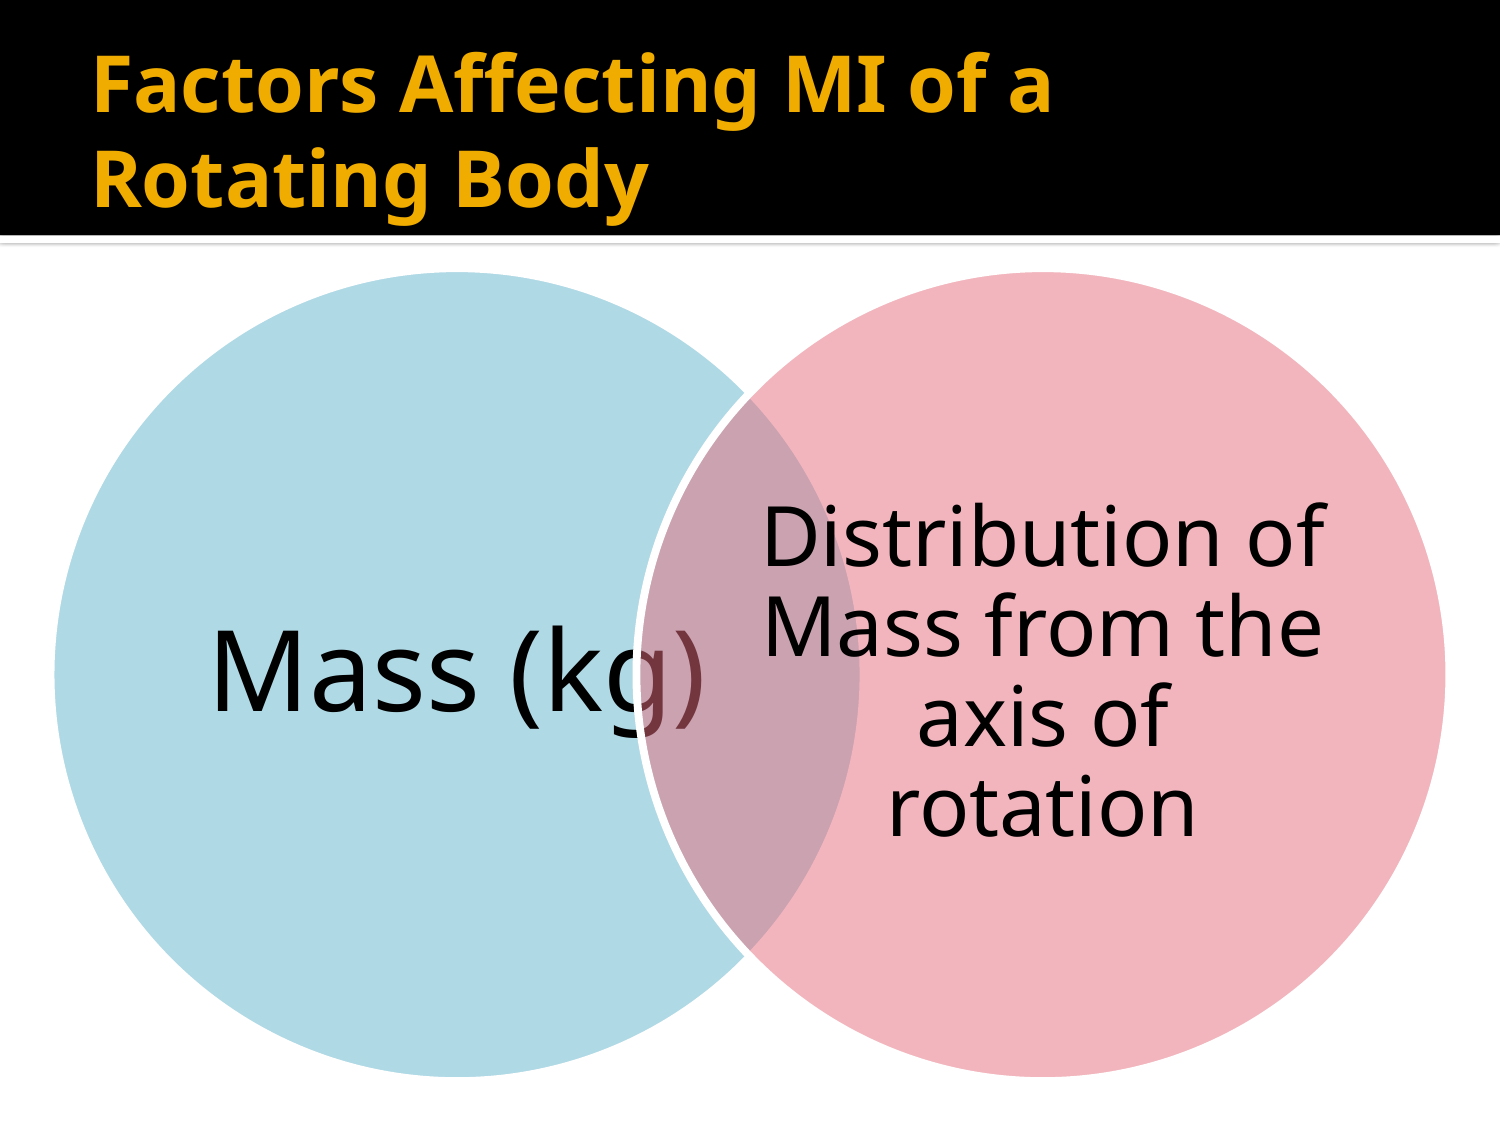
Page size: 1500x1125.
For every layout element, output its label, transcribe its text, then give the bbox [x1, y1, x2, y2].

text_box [17, 243, 1483, 1106]
title Factors Affecting MI of a Rotating Body [75, 25, 1425, 231]
